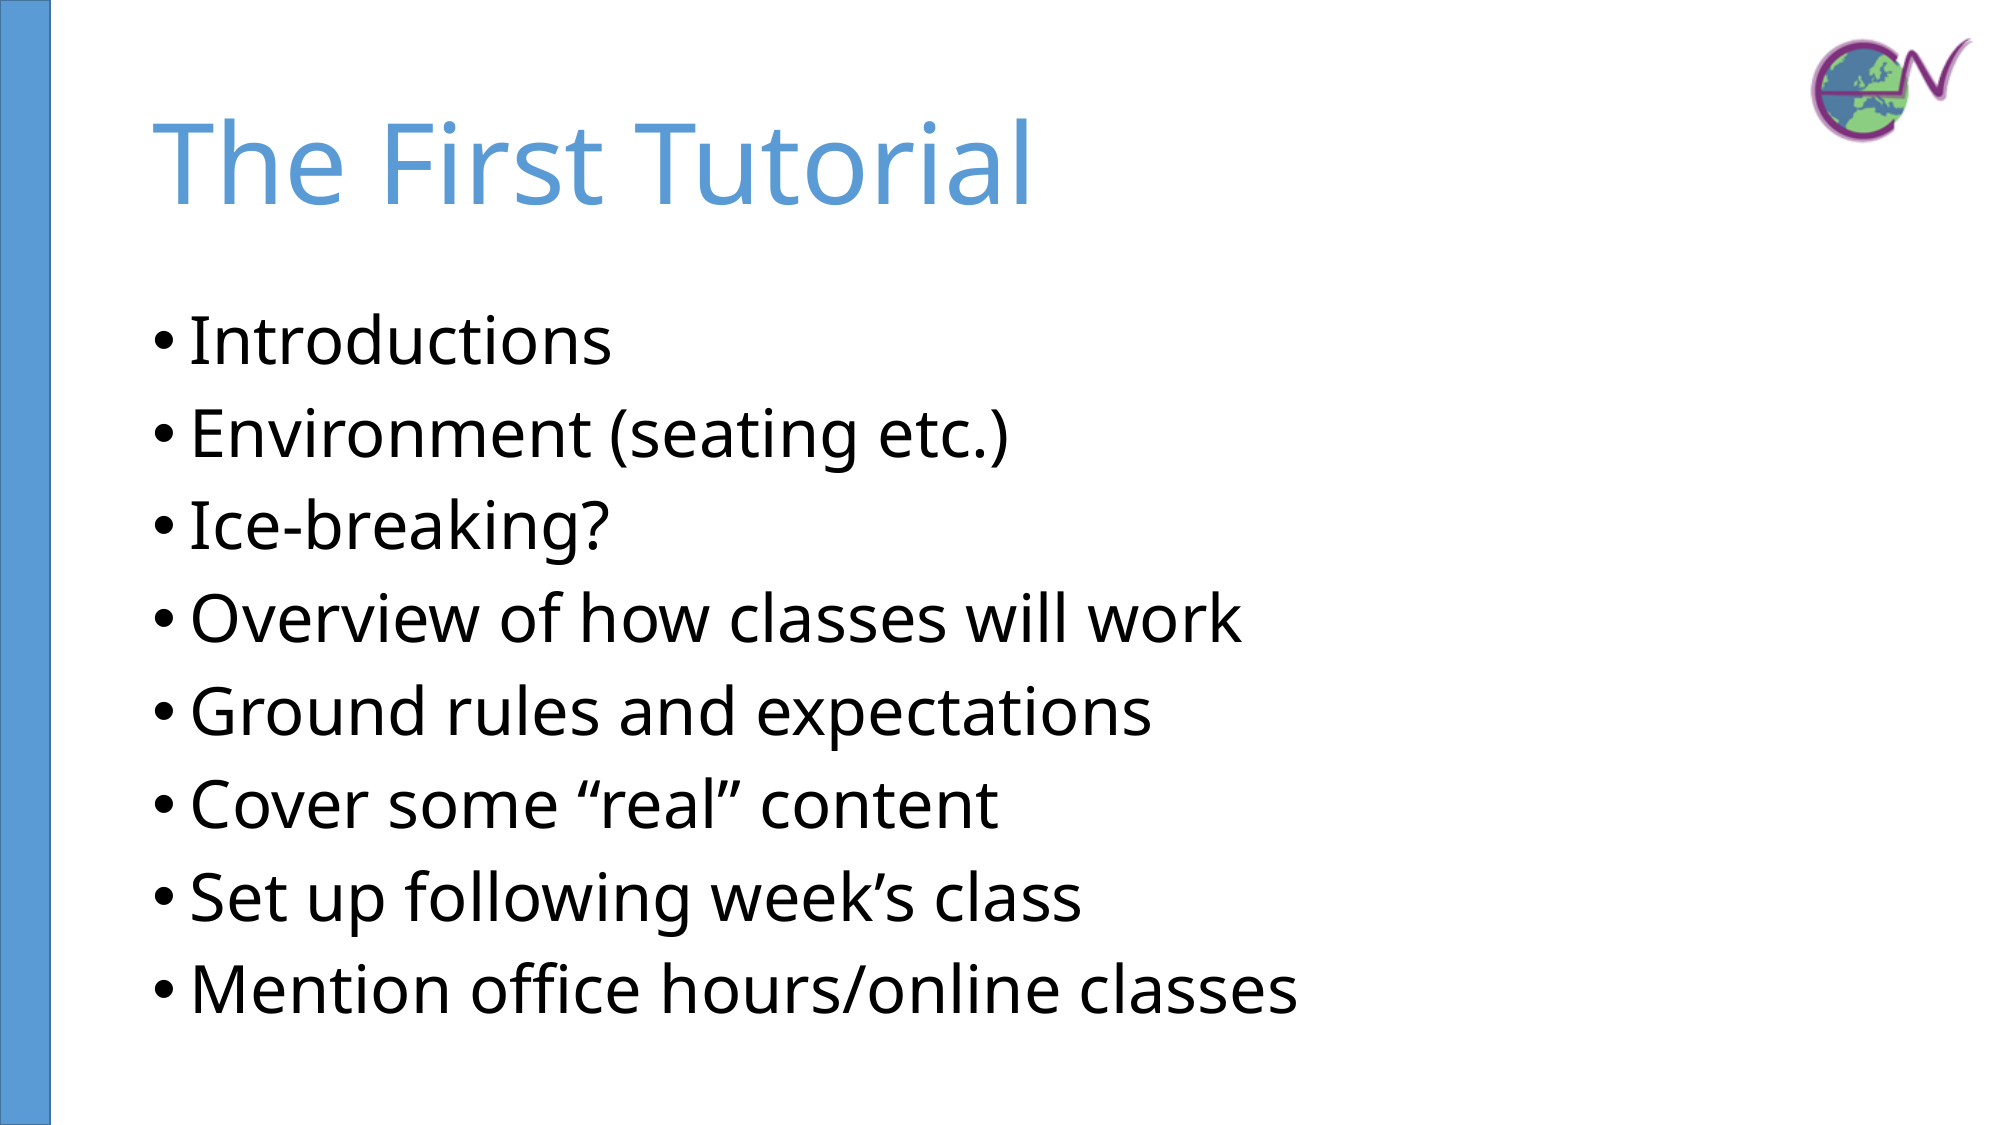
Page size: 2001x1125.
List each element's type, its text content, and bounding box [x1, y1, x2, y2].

list Introductions Environment (seating etc.) Ice-breaking? Overview of how classes will work Ground rules and expectations Cover some “real” content Set up following week’s class Mention office hours/online classes [137, 299, 1863, 1014]
picture [1808, 37, 1974, 144]
title The First Tutorial [137, 59, 1863, 278]
